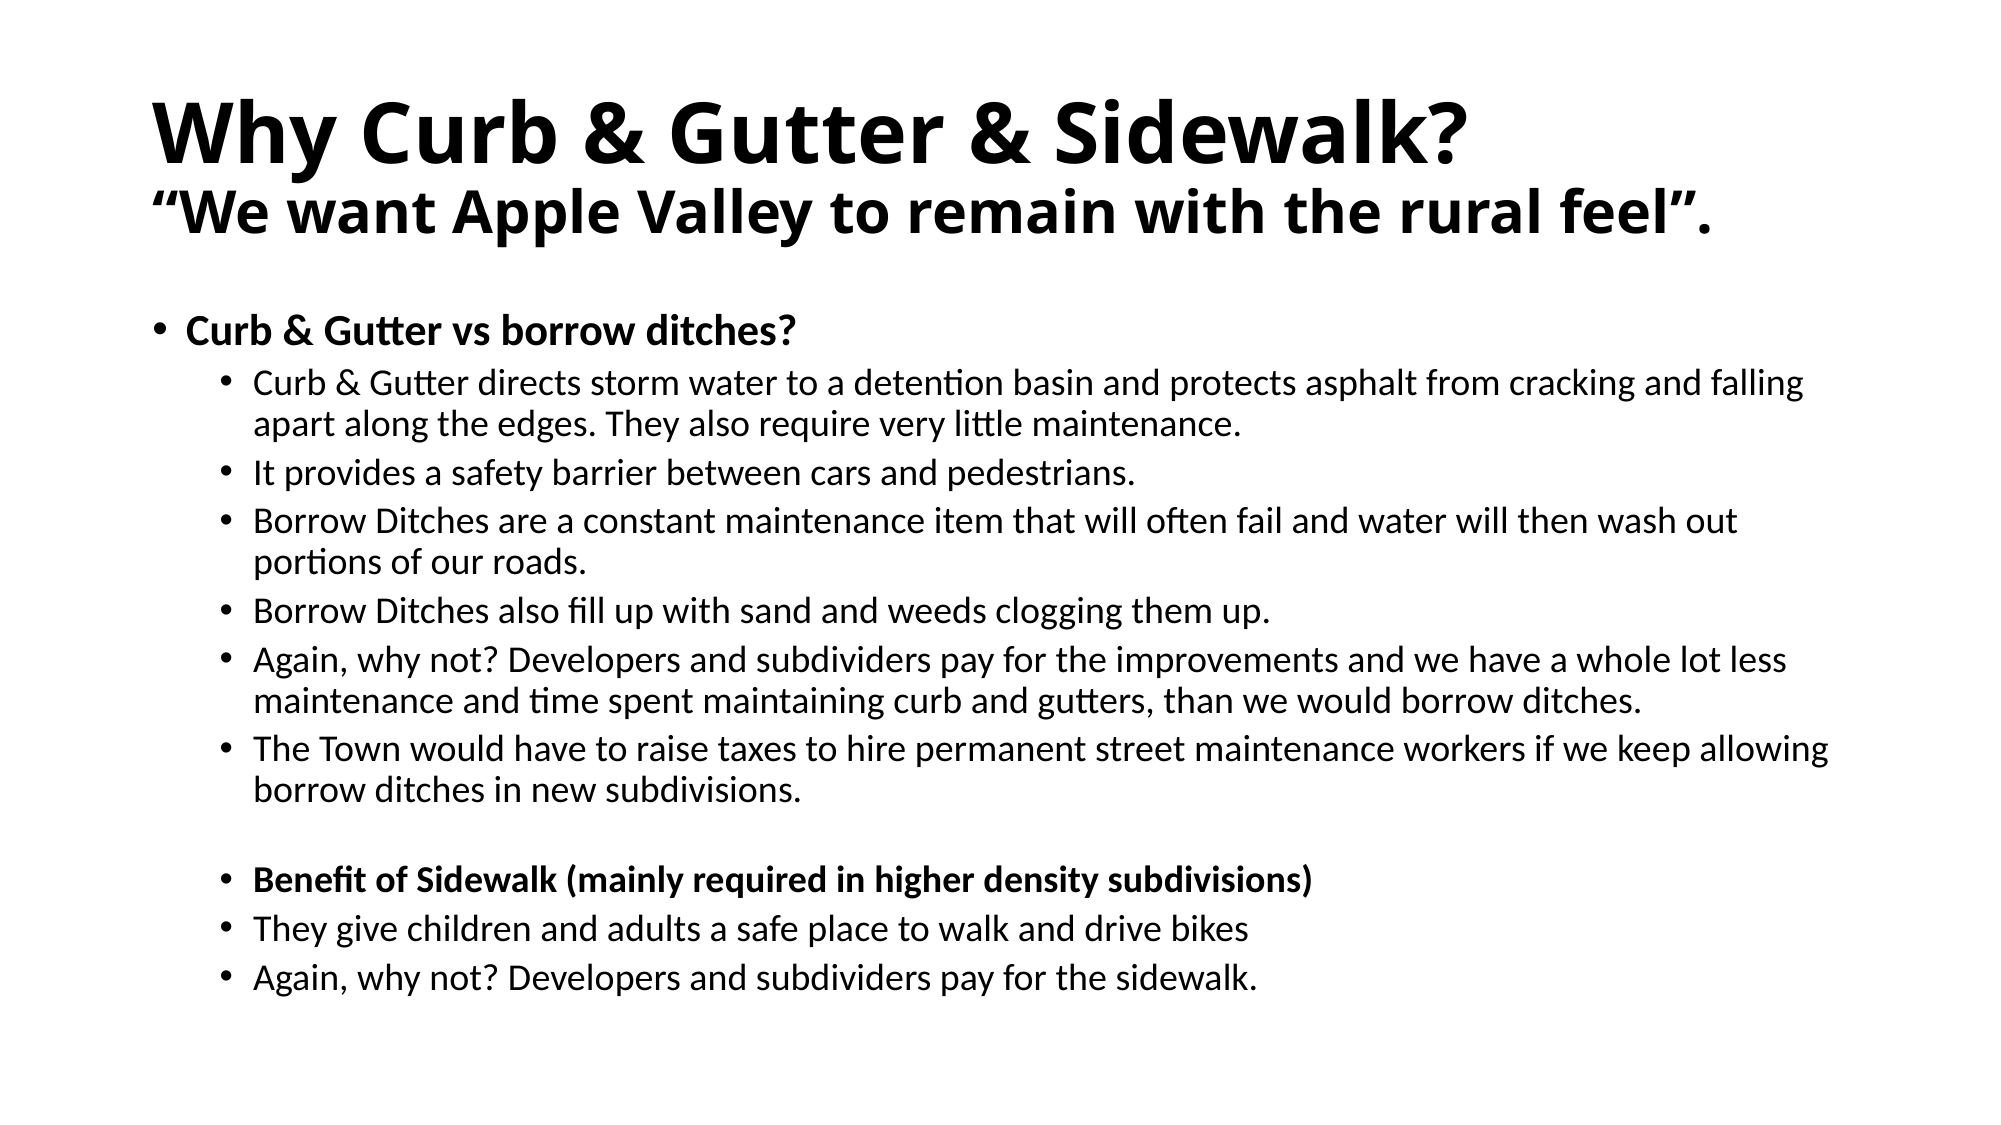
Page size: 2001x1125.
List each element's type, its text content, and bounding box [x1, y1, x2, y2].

title Why Curb & Gutter & Sidewalk? “We want Apple Valley to remain with the rural feel”. [137, 59, 1863, 278]
list Curb & Gutter vs borrow ditches? Curb & Gutter directs storm water to a detention basin and protects asphalt from cracking and falling apart along the edges. They also require very little maintenance. It provides a safety barrier between cars and pedestrians. Borrow Ditches are a constant maintenance item that will often fail and water will then wash out portions of our roads. Borrow Ditches also fill up with sand and weeds clogging them up. Again, why not? Developers and subdividers pay for the improvements and we have a whole lot less maintenance and time spent maintaining curb and gutters, than we would borrow ditches. The Town would have to raise taxes to hire permanent street maintenance workers if we keep allowing borrow ditches in new subdivisions. Benefit of Sidewalk (mainly required in higher density subdivisions) They give children and adults a safe place to walk and drive bikes Again, why not? Developers and subdividers pay for the sidewalk. [137, 299, 1863, 1014]
